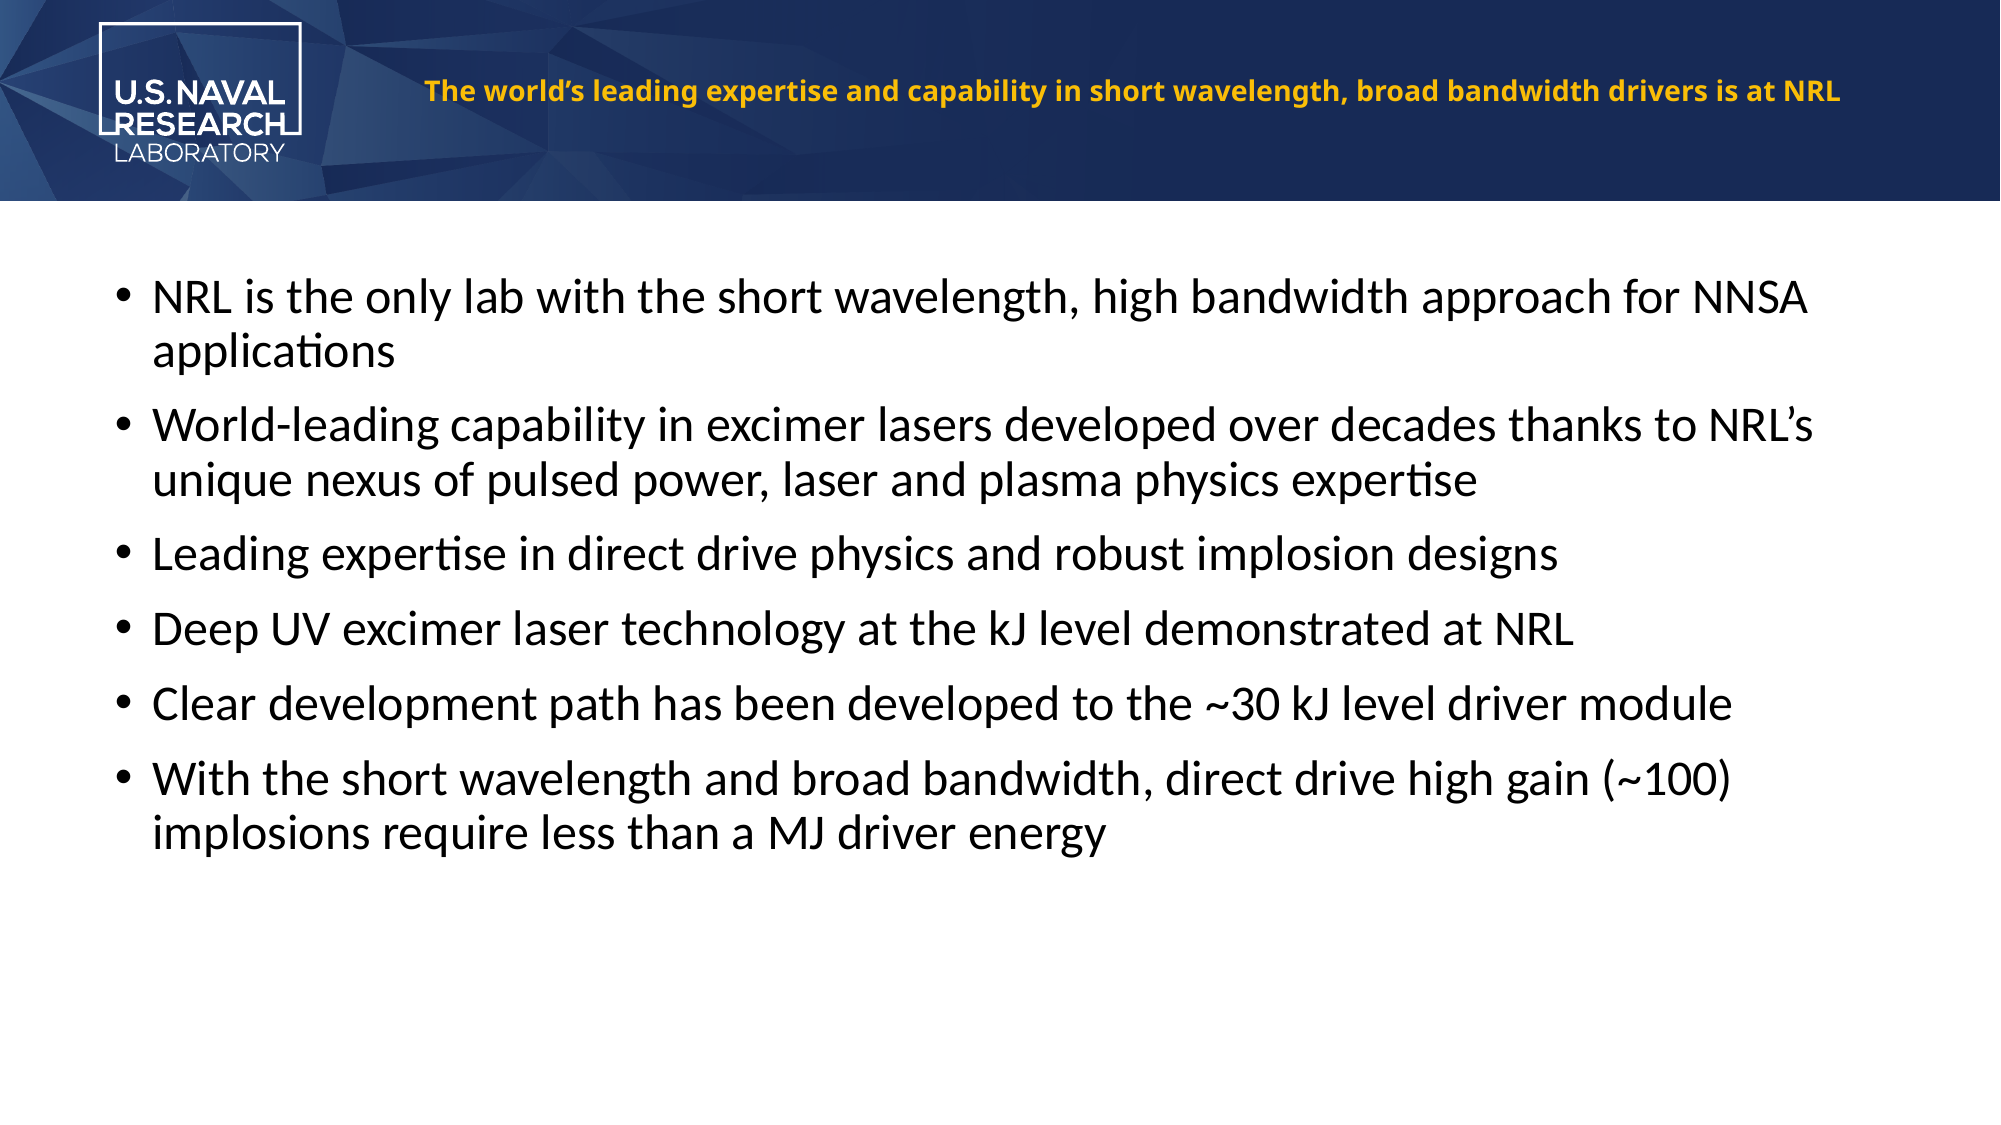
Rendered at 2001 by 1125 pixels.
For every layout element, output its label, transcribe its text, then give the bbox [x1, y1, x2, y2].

title The world’s leading expertise and capability in short wavelength, broad bandwidth drivers is at NRL [409, 58, 1864, 126]
picture [0, 0, 2000, 201]
list NRL is the only lab with the short wavelength, high bandwidth approach for NNSA applications World-leading capability in excimer lasers developed over decades thanks to NRL’s unique nexus of pulsed power, laser and plasma physics expertise Leading expertise in direct drive physics and robust implosion designs Deep UV excimer laser technology at the kJ level demonstrated at NRL Clear development path has been developed to the ~30 kJ level driver module With the short wavelength and broad bandwidth, direct drive high gain (~100) implosions require less than a MJ driver energy [99, 262, 1945, 1005]
